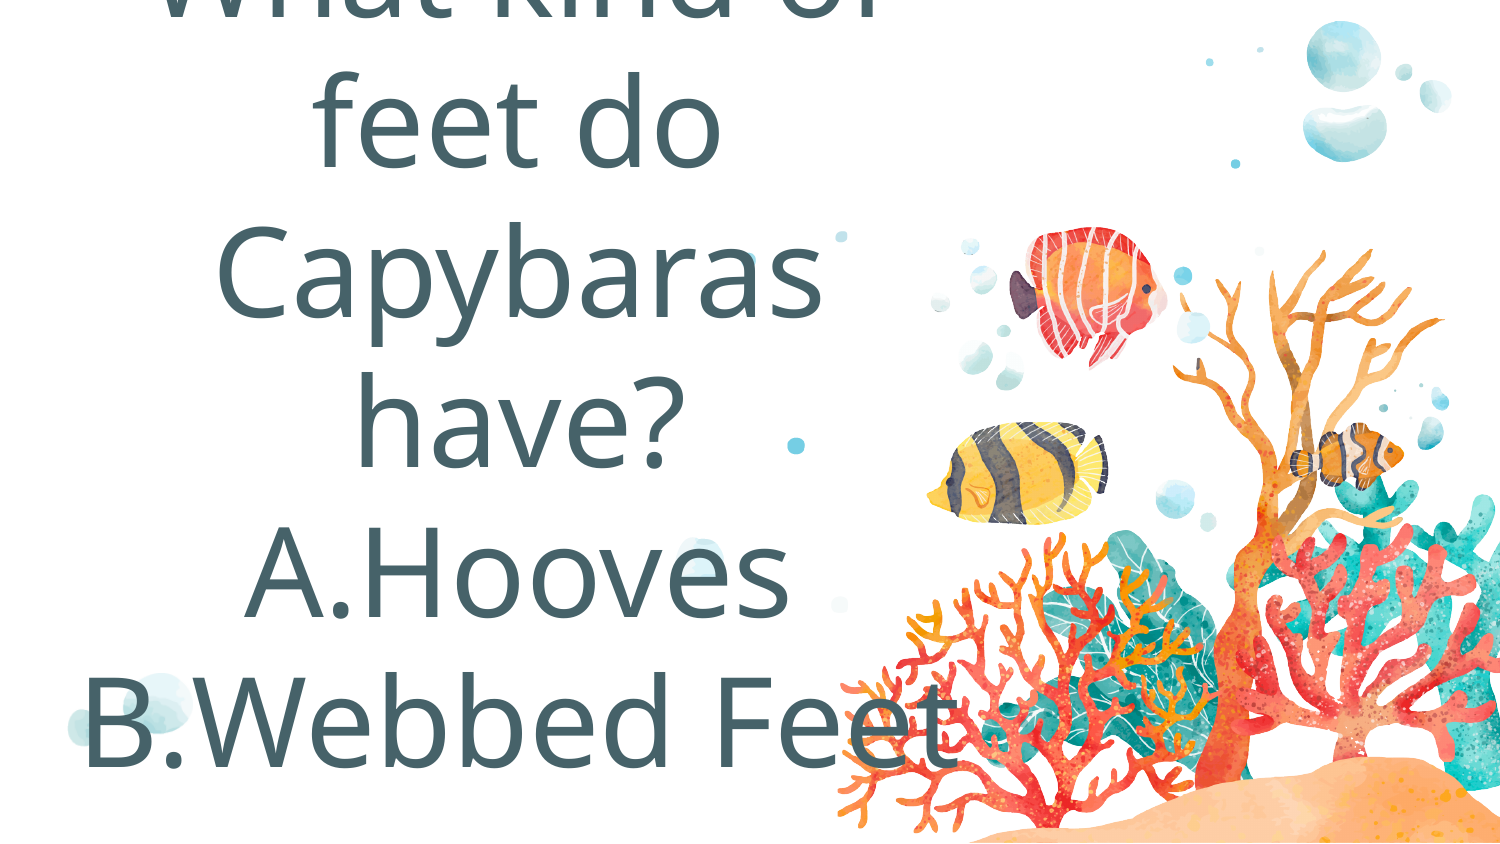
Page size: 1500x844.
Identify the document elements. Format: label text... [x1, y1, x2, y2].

picture [675, 20, 1500, 844]
title What kind of feet do Capybaras have? Hooves Webbed Feet [18, 56, 1021, 808]
picture [67, 673, 193, 747]
